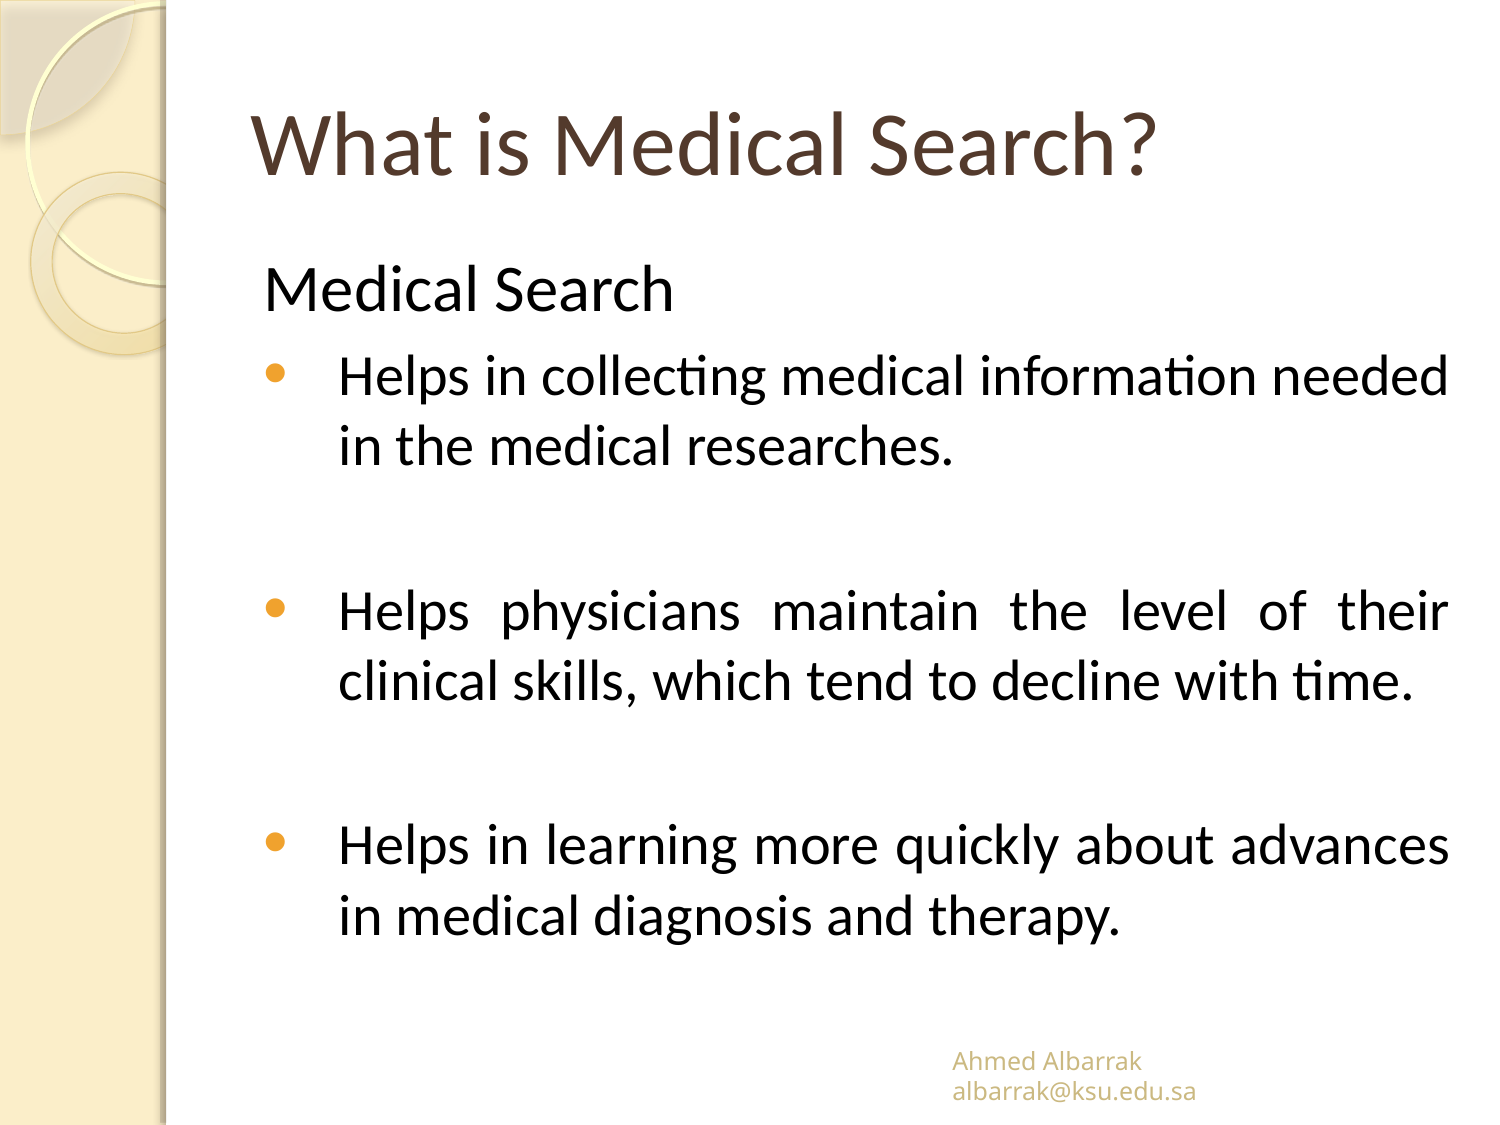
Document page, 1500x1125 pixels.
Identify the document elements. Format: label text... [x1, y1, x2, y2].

footer Ahmed Albarrak albarrak@ksu.edu.sa [937, 1034, 1413, 1113]
title What is Medical Search? [235, 45, 1466, 233]
list Medical Search Helps in collecting medical information needed in the medical researches. Helps physicians maintain the level of their clinical skills, which tend to decline with time. Helps in learning more quickly about advances in medical diagnosis and therapy. [235, 237, 1466, 976]
